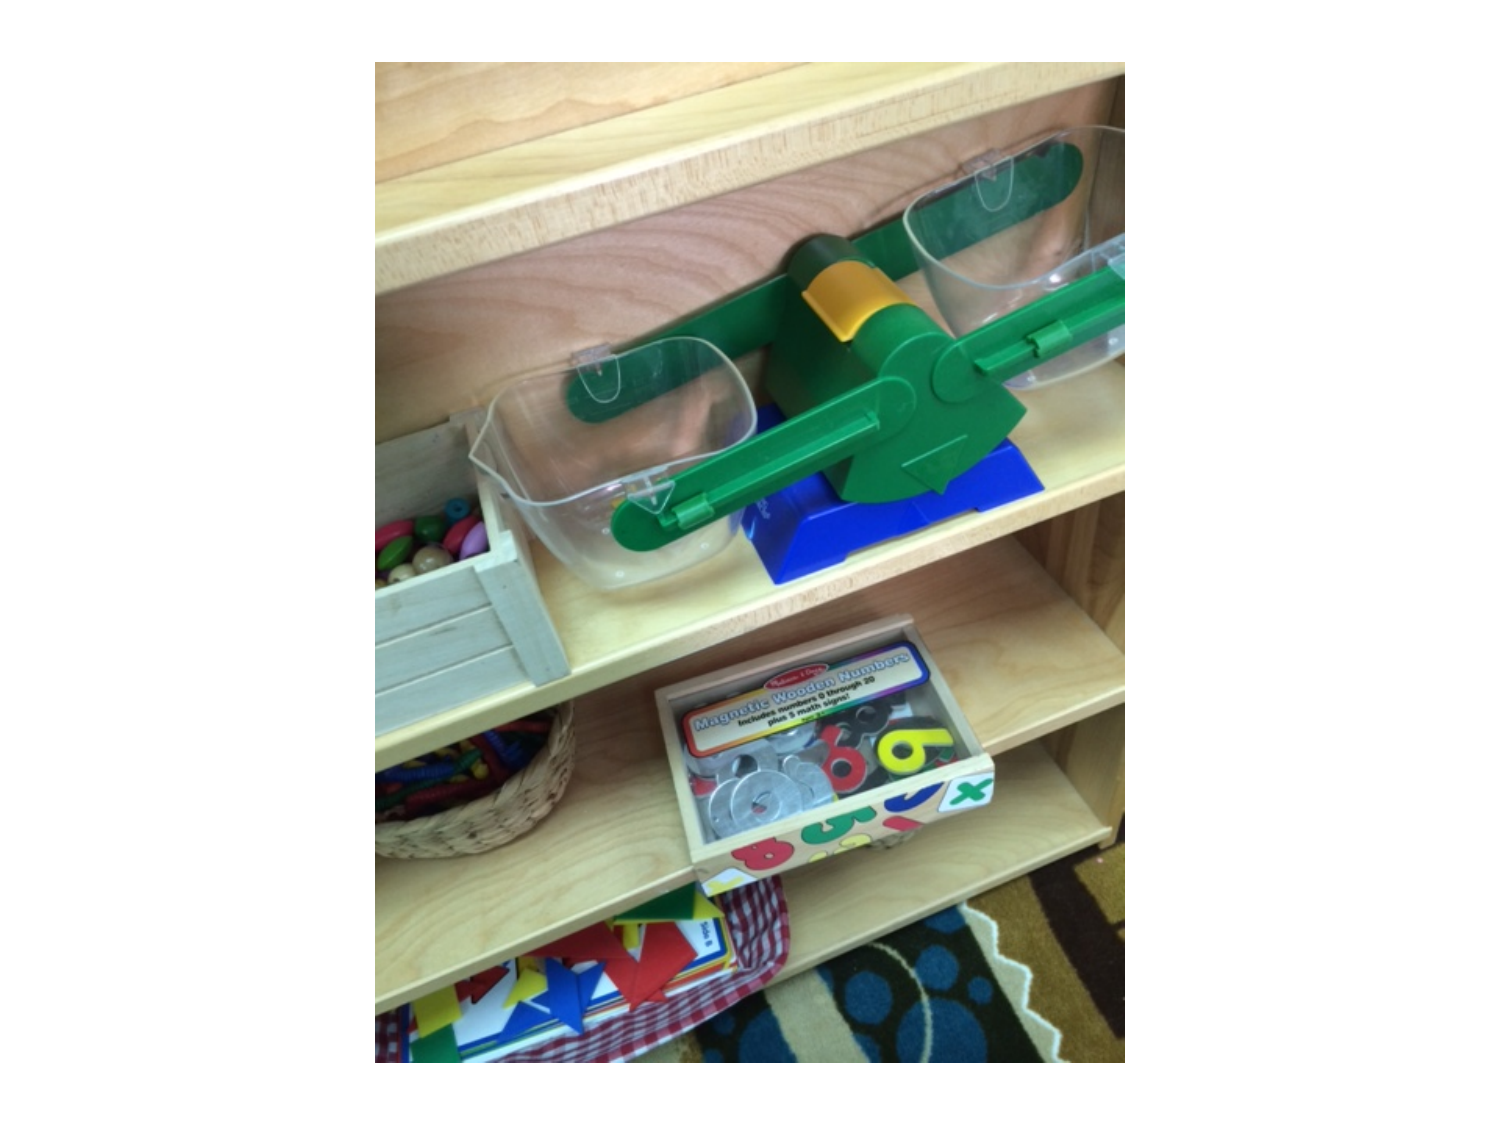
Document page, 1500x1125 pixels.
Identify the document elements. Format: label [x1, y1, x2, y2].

picture [374, 62, 1126, 1063]
